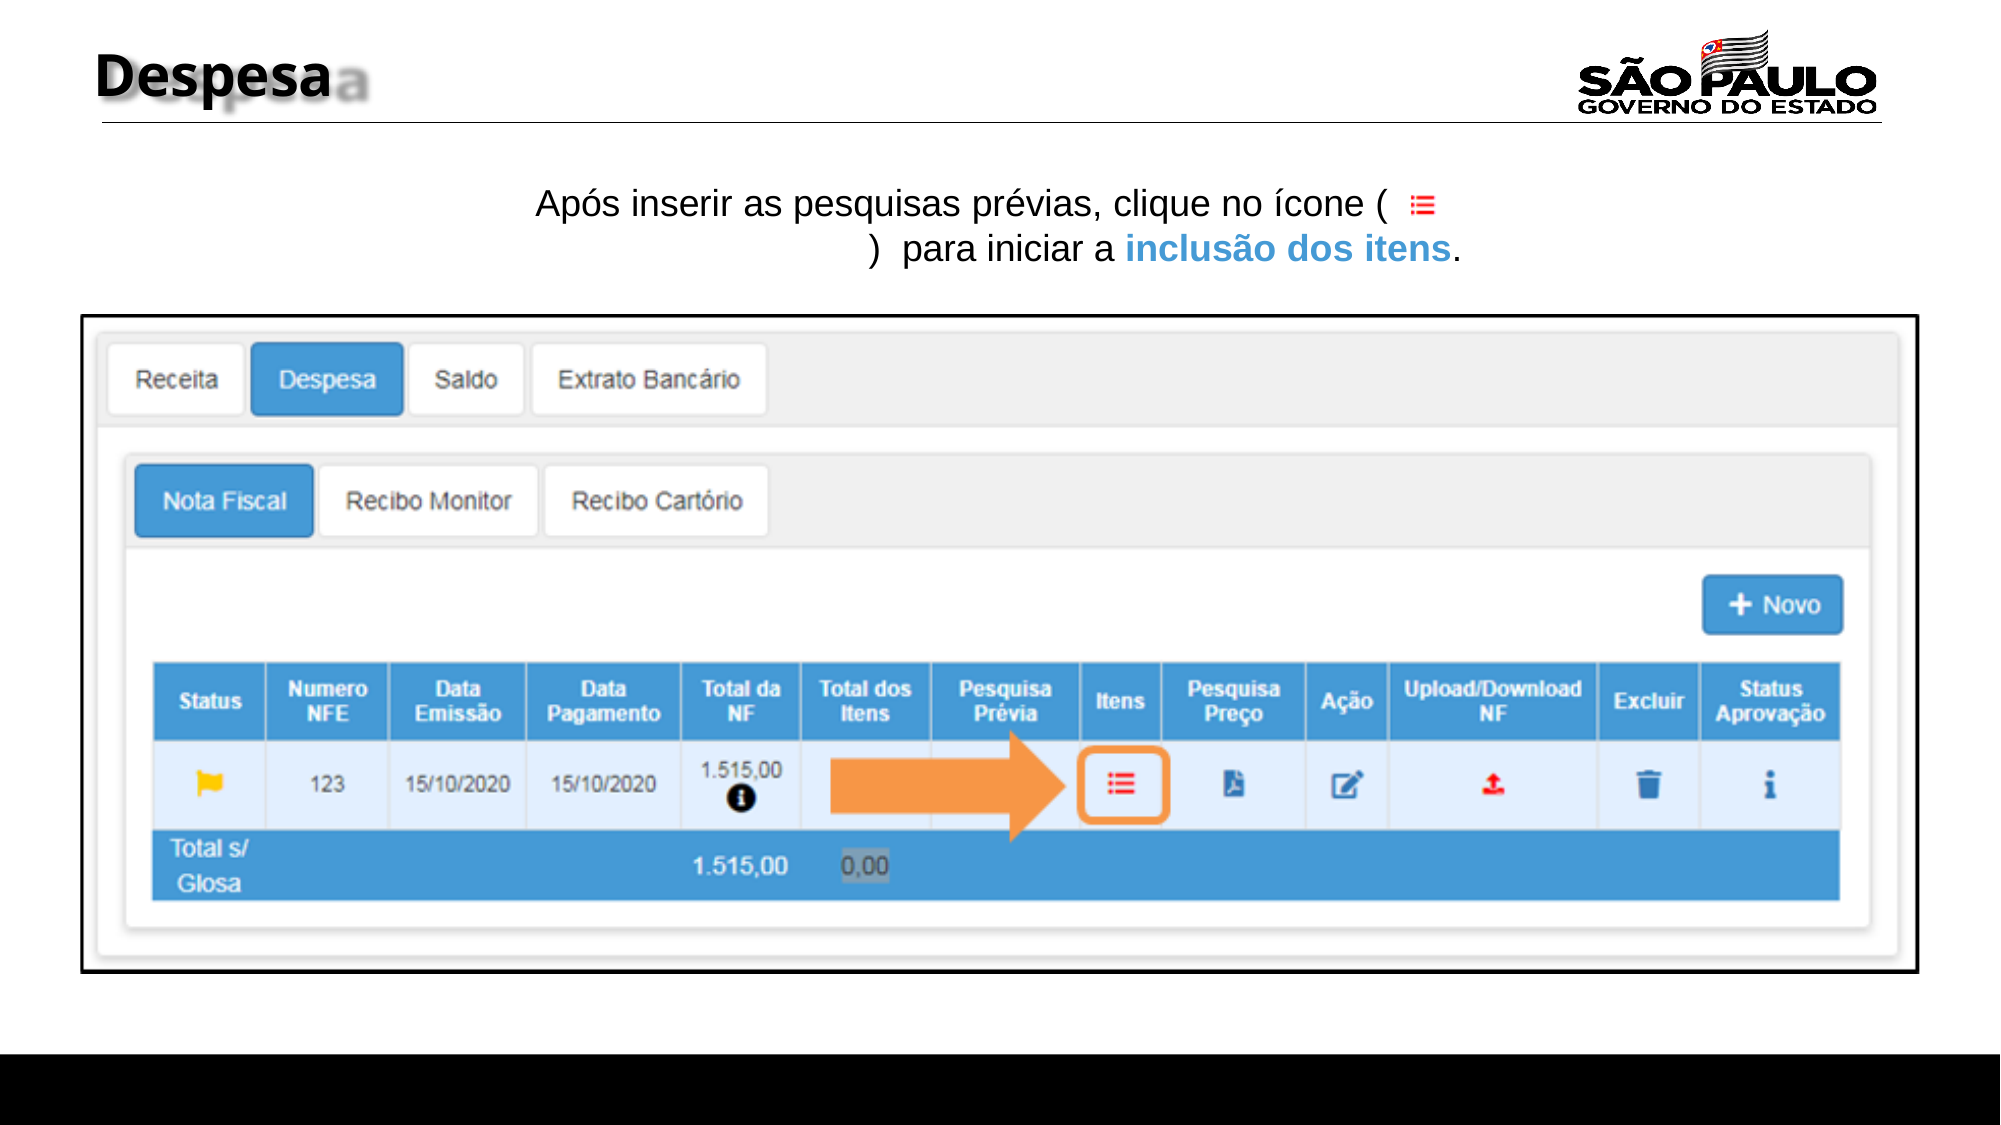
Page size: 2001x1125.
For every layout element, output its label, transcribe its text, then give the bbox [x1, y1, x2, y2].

picture [1578, 29, 1877, 114]
text_box [80, 314, 1920, 974]
text_box [53, 16, 699, 157]
text_box Despesa [91, 36, 371, 109]
text_box Após inserir as pesquisas prévias, clique no ícone ( ) para iniciar a inclusão dos itens. [533, 177, 1467, 270]
text_box [1410, 195, 1436, 216]
